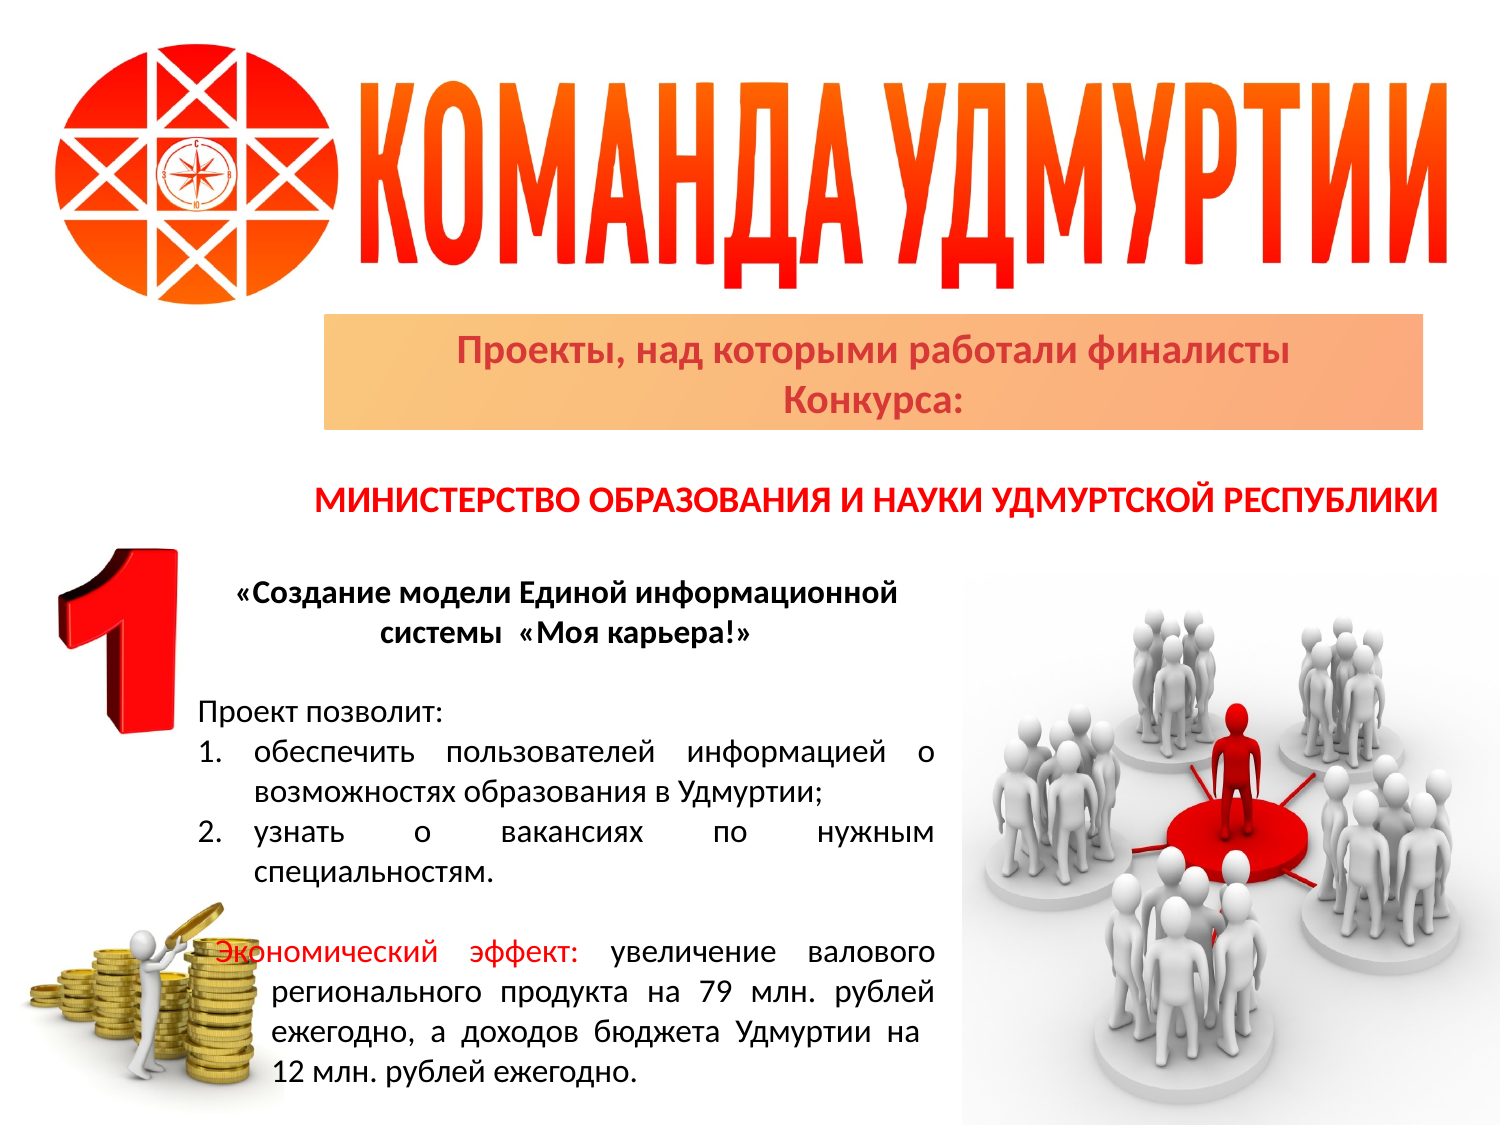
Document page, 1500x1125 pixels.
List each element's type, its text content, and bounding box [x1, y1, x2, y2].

picture [359, 77, 1448, 291]
picture [0, 526, 231, 752]
text_box Проекты, над которыми работали финалисты Конкурса: [324, 314, 1424, 430]
text_box «Создание модели Единой информационной системы «Моя карьера!» Проект позволит: обеспечить пользователей информацией о возможностях образования в Удмуртии; узнать о вакансиях по нужным специальностям. Экономический эффект: увеличение валового регионального продукта на 79 млн. рублей ежегодно, а доходов бюджета Удмуртии на 12 млн. рублей ежегодно. [183, 562, 951, 1097]
text_box МИНИСТЕРСТВО ОБРАЗОВАНИЯ И НАУКИ УДМУРТСКОЙ РЕСПУБЛИКИ [253, 467, 1500, 528]
picture [52, 42, 341, 307]
picture [0, 879, 284, 1125]
picture [962, 574, 1500, 1125]
